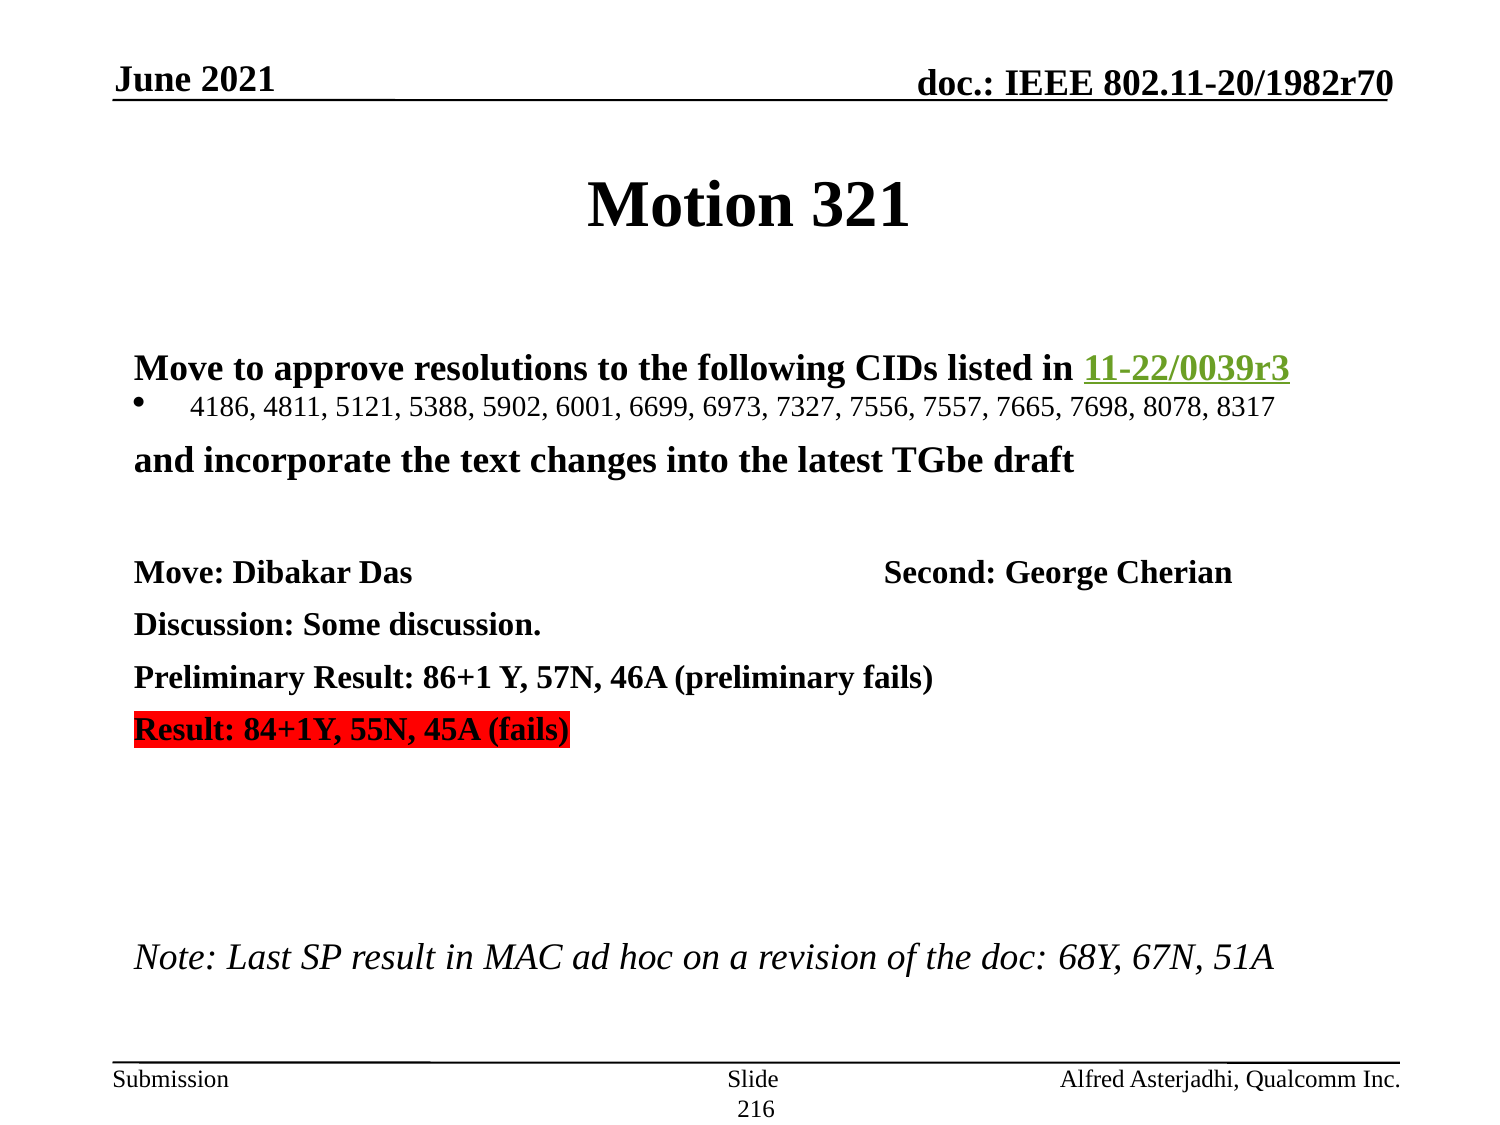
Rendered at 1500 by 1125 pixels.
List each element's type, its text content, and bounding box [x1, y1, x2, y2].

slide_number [114, 54, 423, 100]
footer Alfred Asterjadhi, Qualcomm Inc. [878, 1061, 1402, 1093]
slide_number Slide 216 [712, 1061, 800, 1123]
list Move to approve resolutions to the following CIDs listed in 11-22/0039r3 4186, 4811, 5121, 5388, 5902, 6001, 6699, 6973, 7327, 7556, 7557, 7665, 7698, 8078, 8317 and incorporate the text changes into the latest TGbe draft Move: Dibakar Das Second: George Cherian Discussion: Some discussion. Preliminary Result: 86+1 Y, 57N, 46A (preliminary fails) Result: 84+1Y, 55N, 45A (fails) Note: Last SP result in MAC ad hoc on a revision of the doc: 68Y, 67N, 51A [118, 334, 1394, 1011]
title Motion 321 [112, 112, 1388, 288]
